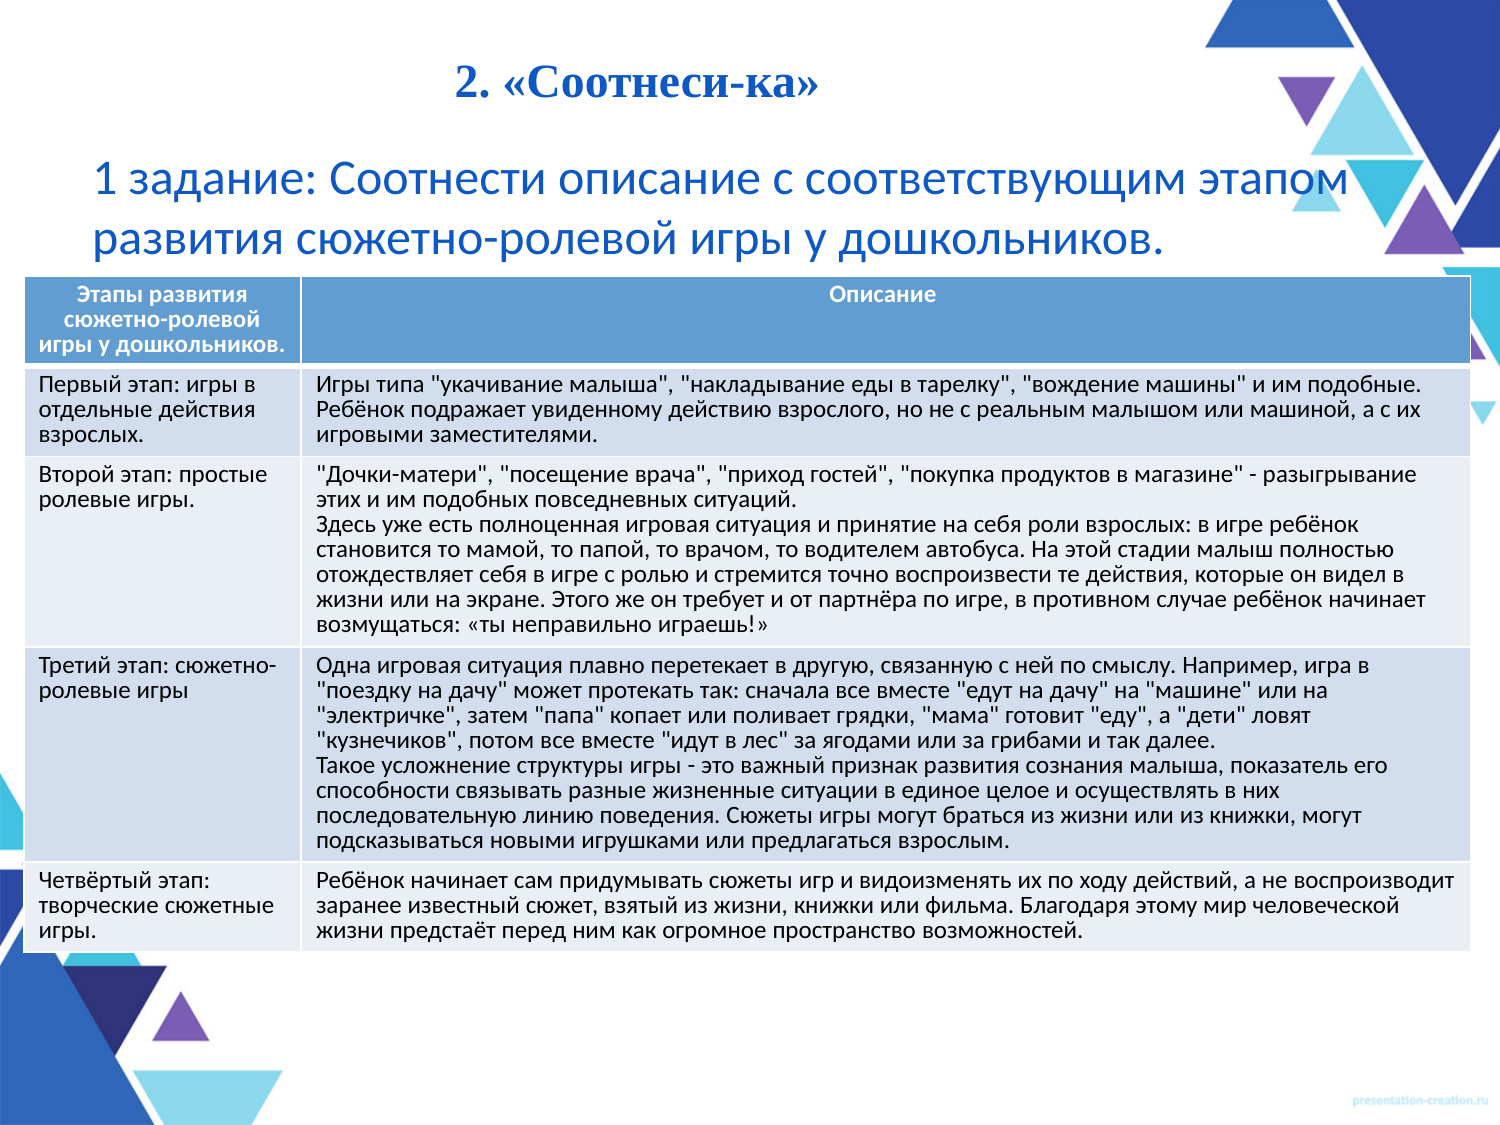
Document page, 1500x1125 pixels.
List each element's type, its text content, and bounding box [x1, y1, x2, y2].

picture [0, 0, 1500, 1125]
table_cell "Дочки-матери", "посещение врача", "приход гостей", "покупка продуктов в магазине" - разыгрывание этих и им подобных повседневных ситуаций. Здесь уже есть полноценная игровая ситуация и принятие на себя роли взрослых: в игре ребёнок становится то мамой, то папой, то врачом, то водителем автобуса. На этой стадии малыш полностью отождествляет себя в игре с ролью и стремится точно воспроизвести те действия, которые он видел в жизни или на экране. Этого же он требует и от партнёра по игре, в противном случае ребёнок начинает возмущаться: «ты неправильно играешь!» [302, 457, 1470, 646]
table_header Описание [302, 277, 1470, 363]
table_cell Четвёртый этап: творческие сюжетные игры. [25, 863, 300, 951]
table_header Этапы развития сюжетно-ролевой игры у дошкольников. [25, 277, 300, 363]
table_cell Ребёнок начинает сам придумывать сюжеты игр и видоизменять их по ходу действий, а не воспроизводит заранее известный сюжет, взятый из жизни, книжки или фильма. Благодаря этому мир человеческой жизни предстаёт перед ним как огромное пространство возможностей. [302, 863, 1470, 951]
table_cell Третий этап: сюжетно-ролевые игры [25, 648, 300, 861]
table_cell Первый этап: игры в отдельные действия взрослых. [25, 369, 300, 456]
table_cell Игры типа "укачивание малыша", "накладывание еды в тарелку", "вождение машины" и им подобные. Ребёнок подражает увиденному действию взрослого, но не с реальным малышом или машиной, а с их игровыми заместителями. [302, 369, 1470, 456]
table_cell Второй этап: простые ролевые игры. [25, 457, 300, 646]
title 2. «Соотнеси-ка» [41, 42, 1247, 173]
table_cell Одна игровая ситуация плавно перетекает в другую, связанную с ней по смыслу. Например, игра в "поездку на дачу" может протекать так: сначала все вместе "едут на дачу" на "машине" или на "электричке", затем "папа" копает или поливает грядки, "мама" готовит "еду", а "дети" ловят "кузнечиков", потом все вместе "идут в лес" за ягодами или за грибами и так далее. Такое усложнение структуры игры - это важный признак развития сознания малыша, показатель его способности связывать разные жизненные ситуации в единое целое и осуществлять в них последовательную линию поведения. Сюжеты игры могут браться из жизни или из книжки, могут подсказываться новыми игрушками или предлагаться взрослым. [302, 648, 1470, 861]
text_box 1 задание: Соотнести описание с соответствующим этапом развития сюжетно-ролевой игры у дошкольников. [77, 137, 1376, 272]
